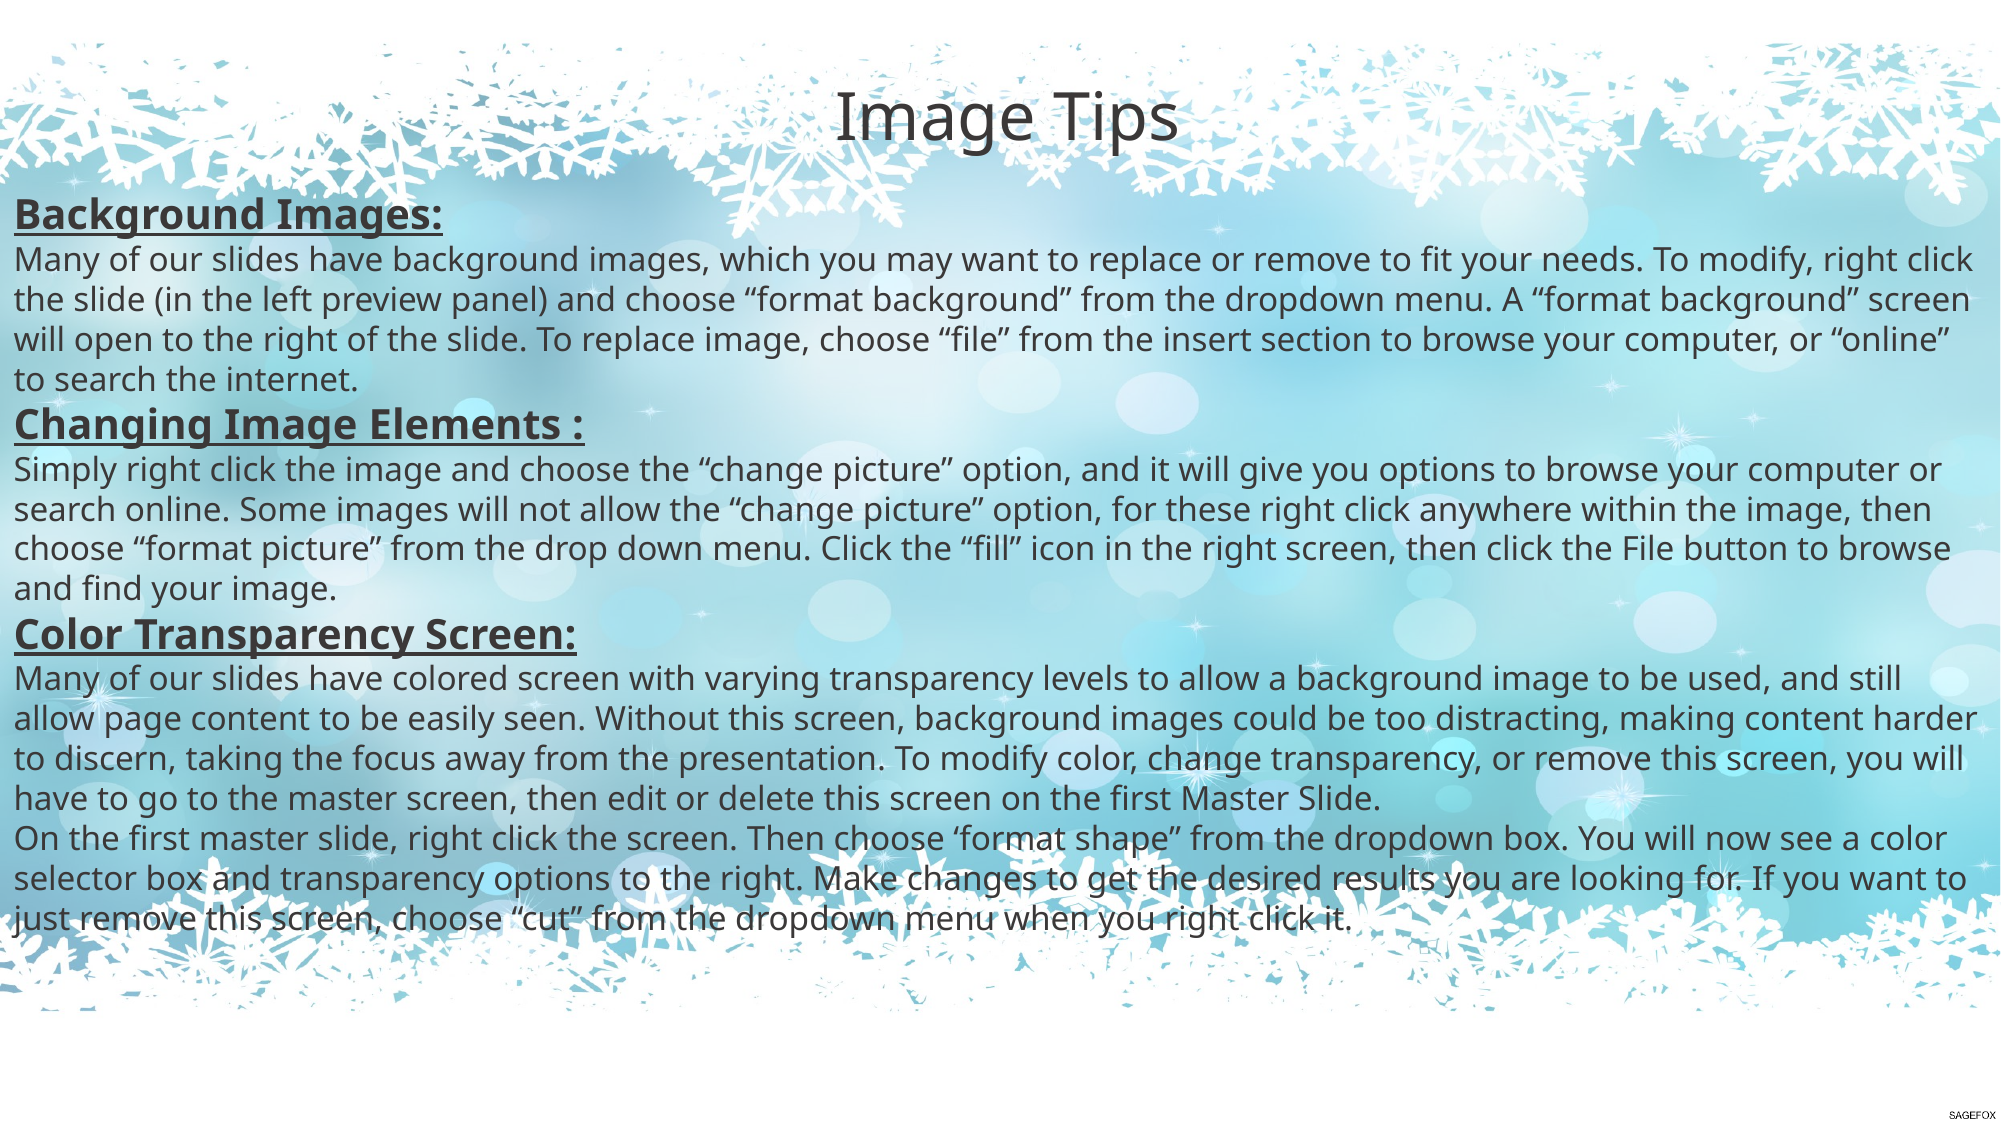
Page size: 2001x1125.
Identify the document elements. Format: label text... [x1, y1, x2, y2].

text_box Background Images: Many of our slides have background images, which you may want to replace or remove to fit your needs. To modify, right click the slide (in the left preview panel) and choose “format background” from the dropdown menu. A “format background” screen will open to the right of the slide. To replace image, choose “file” from the insert section to browse your computer, or “online” to search the internet. Changing Image Elements : Simply right click the image and choose the “change picture” option, and it will give you options to browse your computer or search online. Some images will not allow the “change picture” option, for these right click anywhere within the image, then choose “format picture” from the drop down menu. Click the “fill” icon in the right screen, then click the File button to browse and find your image. Color Transparency Screen: Many of our slides have colored screen with varying transparency levels to allow a background image to be used, and still allow page content to be easily seen. Without this screen, background images could be too distracting, making content harder to discern, taking the focus away from the presentation. To modify color, change transparency, or remove this screen, you will have to go to the master screen, then edit or delete this screen on the first Master Slide. On the first master slide, right click the screen. Then choose ‘format shape” from the dropdown box. You will now see a color selector box and transparency options to the right. Make changes to get the desired results you are looking for. If you want to just remove this screen, choose “cut” from the dropdown menu when you right click it. [0, 0, 2000, 1125]
title Image Tips [597, 59, 1420, 177]
